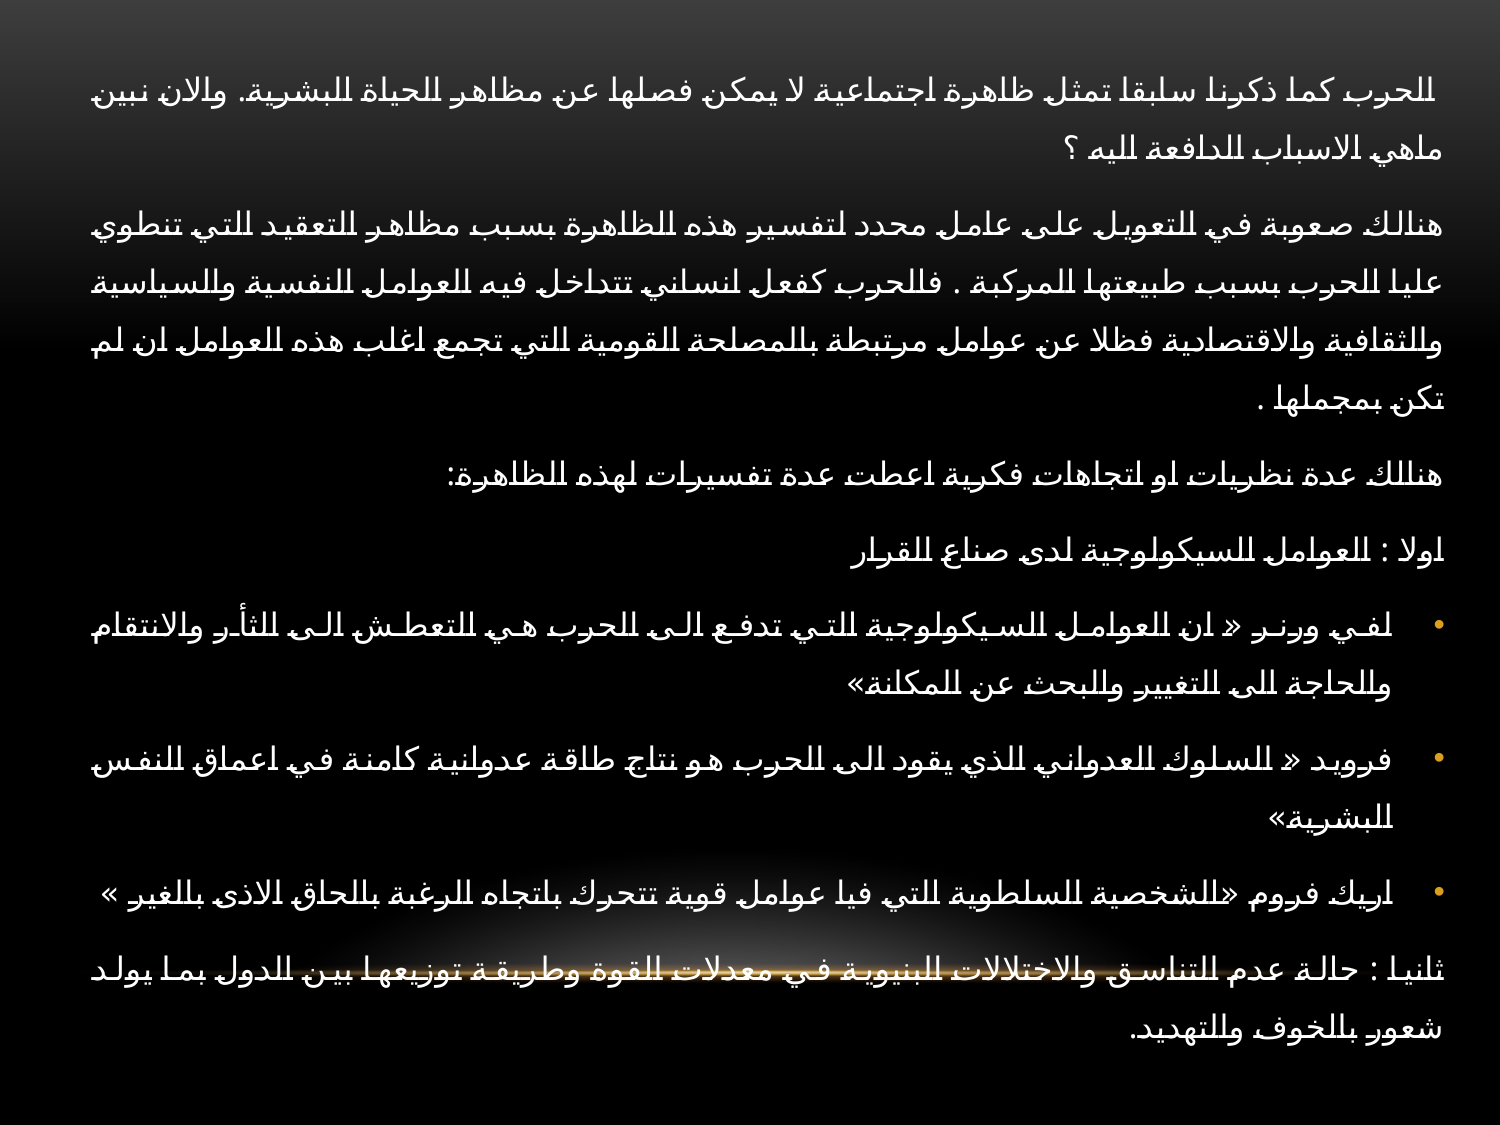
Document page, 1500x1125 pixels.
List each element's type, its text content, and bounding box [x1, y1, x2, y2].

picture [0, 0, 1500, 1125]
list الحرب كما ذكرنا سابقا تمثل ظاهرة اجتماعية لا يمكن فصلها عن مظاهر الحياة البشرية. والان نبين ماهي الاسباب الدافعة اليه ؟ هنالك صعوبة في التعويل على عامل محدد لتفسير هذه الظاهرة بسبب مظاهر التعقيد التي تنطوي عليا الحرب بسبب طبيعتها المركبة . فالحرب كفعل انساني تتداخل فيه العوامل النفسية والسياسية والثقافية والاقتصادية فظلا عن عوامل مرتبطة بالمصلحة القومية التي تجمع اغلب هذه العوامل ان لم تكن بمجملها . هنالك عدة نظريات او اتجاهات فكرية اعطت عدة تفسيرات لهذه الظاهرة: اولا : العوامل السيكولوجية لدى صناع القرار لفي ورنر « ان العوامل السيكولوجية التي تدفع الى الحرب هي التعطش الى الثأر والانتقام والحاجة الى التغيير والبحث عن المكانة» فرويد « السلوك العدواني الذي يقود الى الحرب هو نتاج طاقة عدوانية كامنة في اعماق النفس البشرية» اريك فروم «الشخصية السلطوية التي فيا عوامل قوية تتحرك باتجاه الرغبة بالحاق الاذى بالغير » ثانيا : حالة عدم التناسق والاختلالات البنيوية في معدلات القوة وطريقة توزيعها بين الدول بما يولد شعور بالخوف والتهديد. [76, 42, 1459, 1094]
